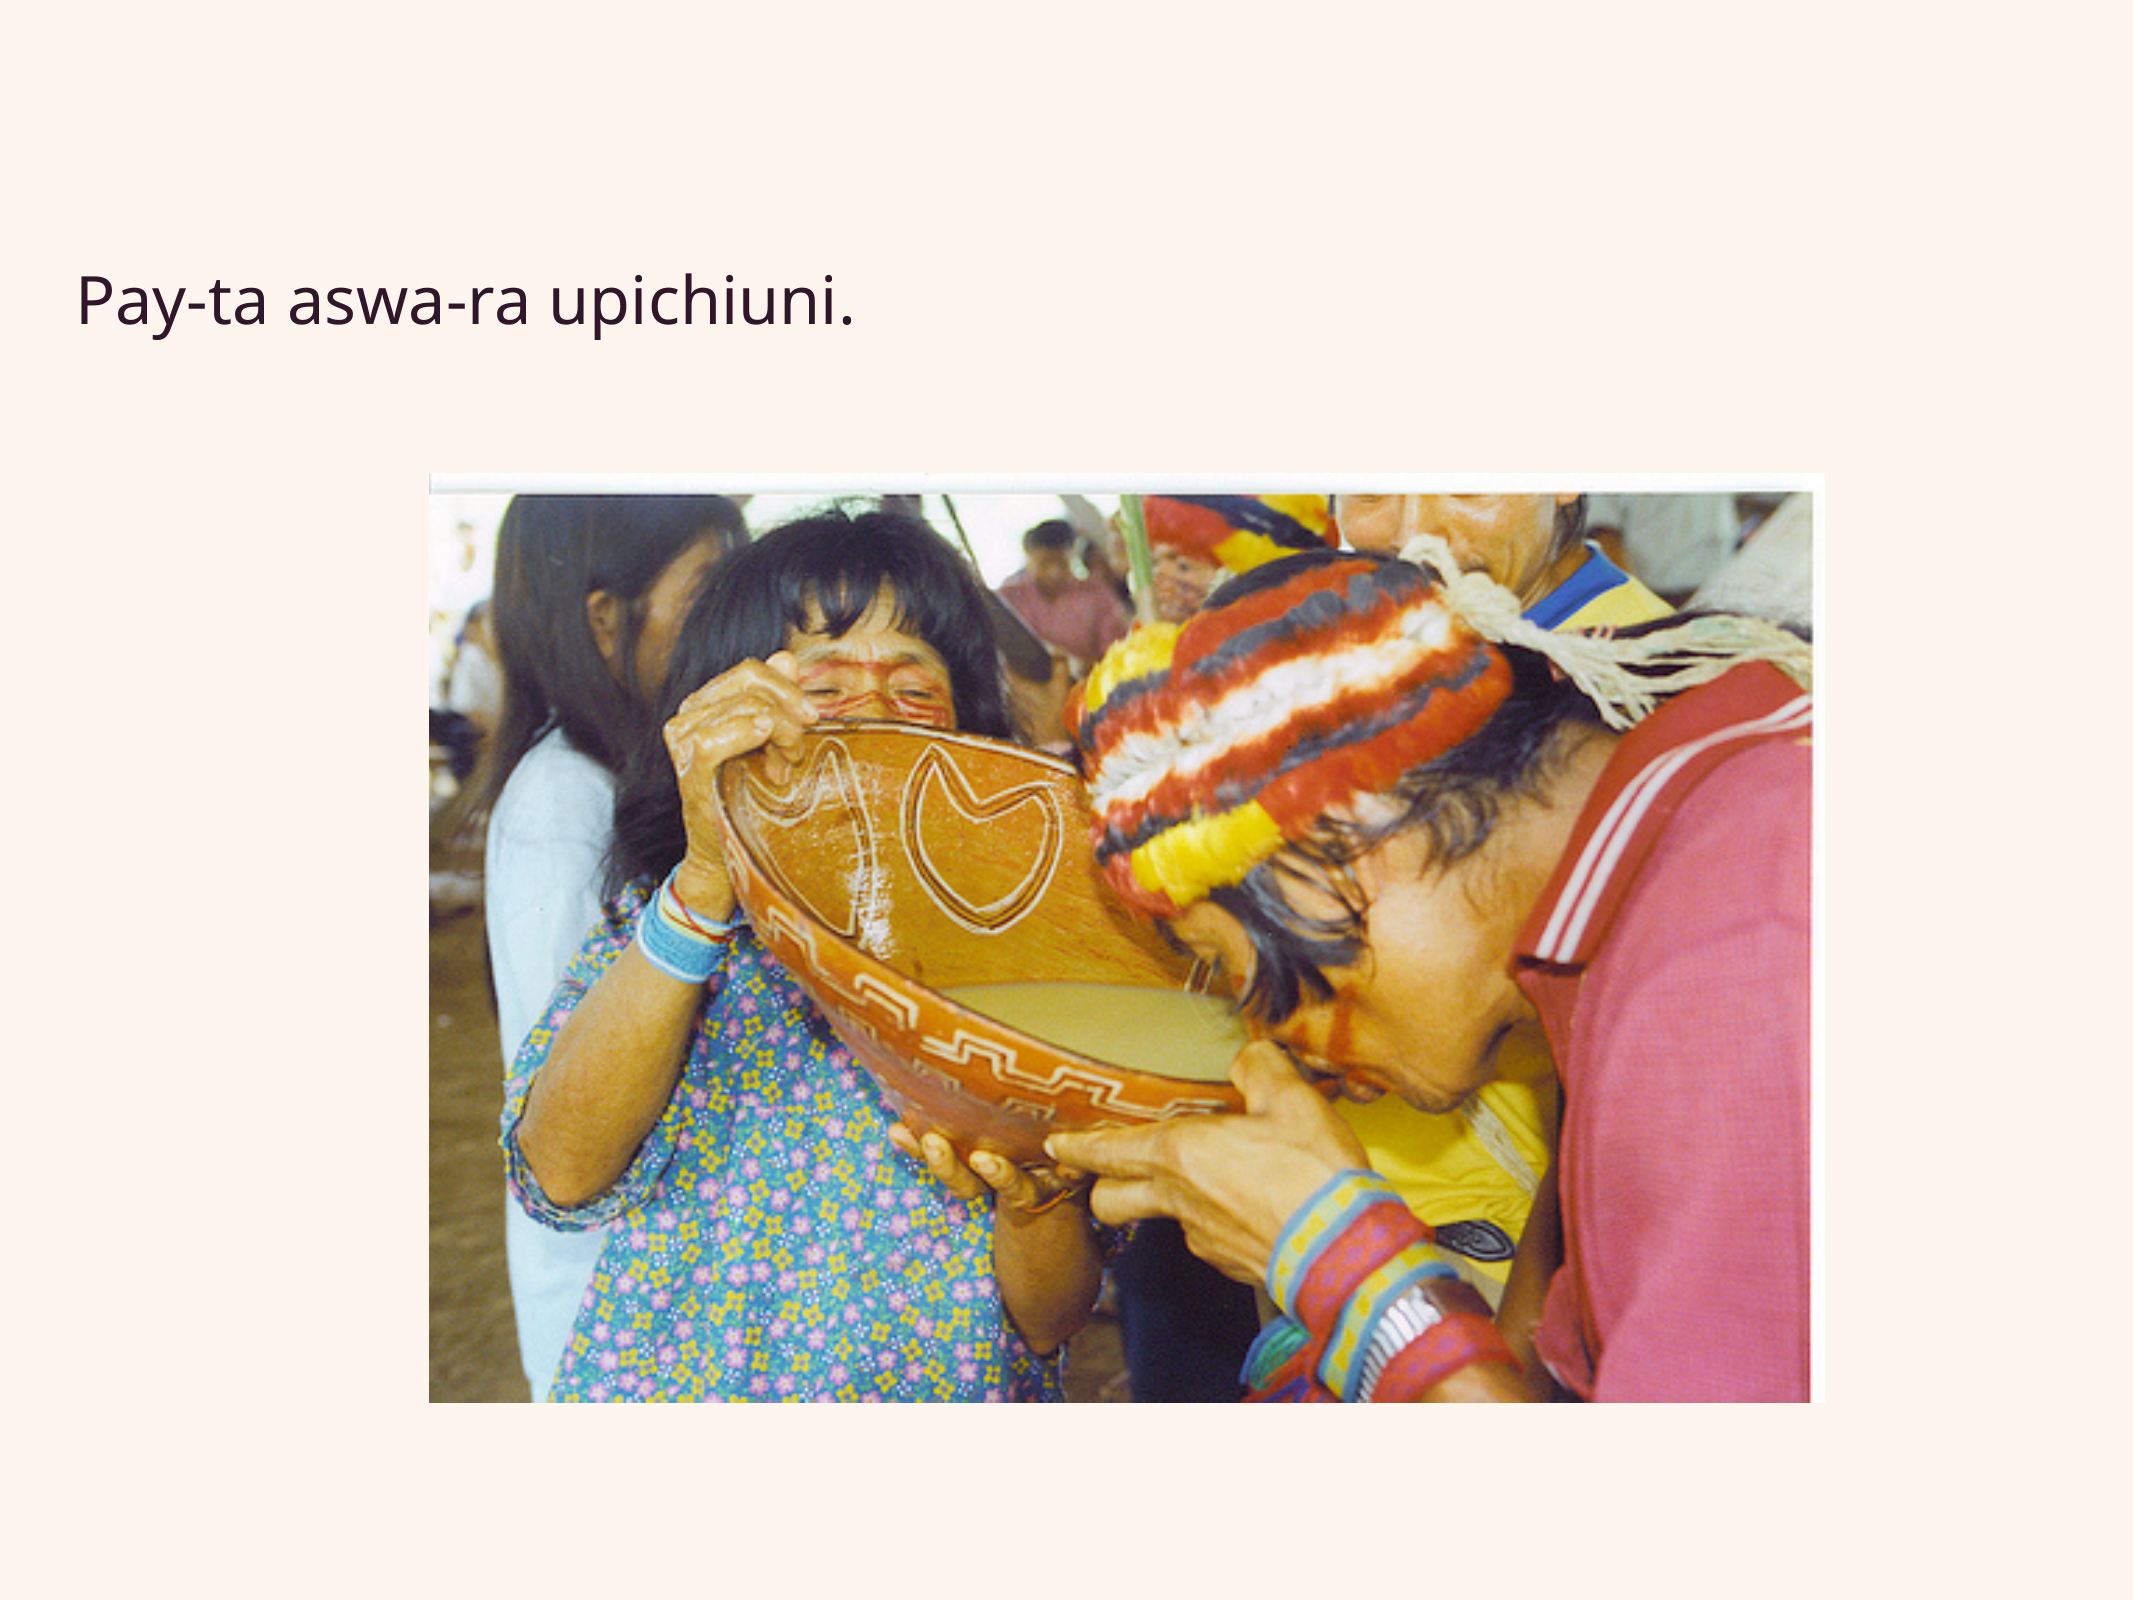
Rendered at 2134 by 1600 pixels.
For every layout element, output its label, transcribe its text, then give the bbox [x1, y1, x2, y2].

text_box Pay-ta aswa-ra upichiuni. [66, 249, 2134, 347]
picture [429, 472, 1826, 1403]
